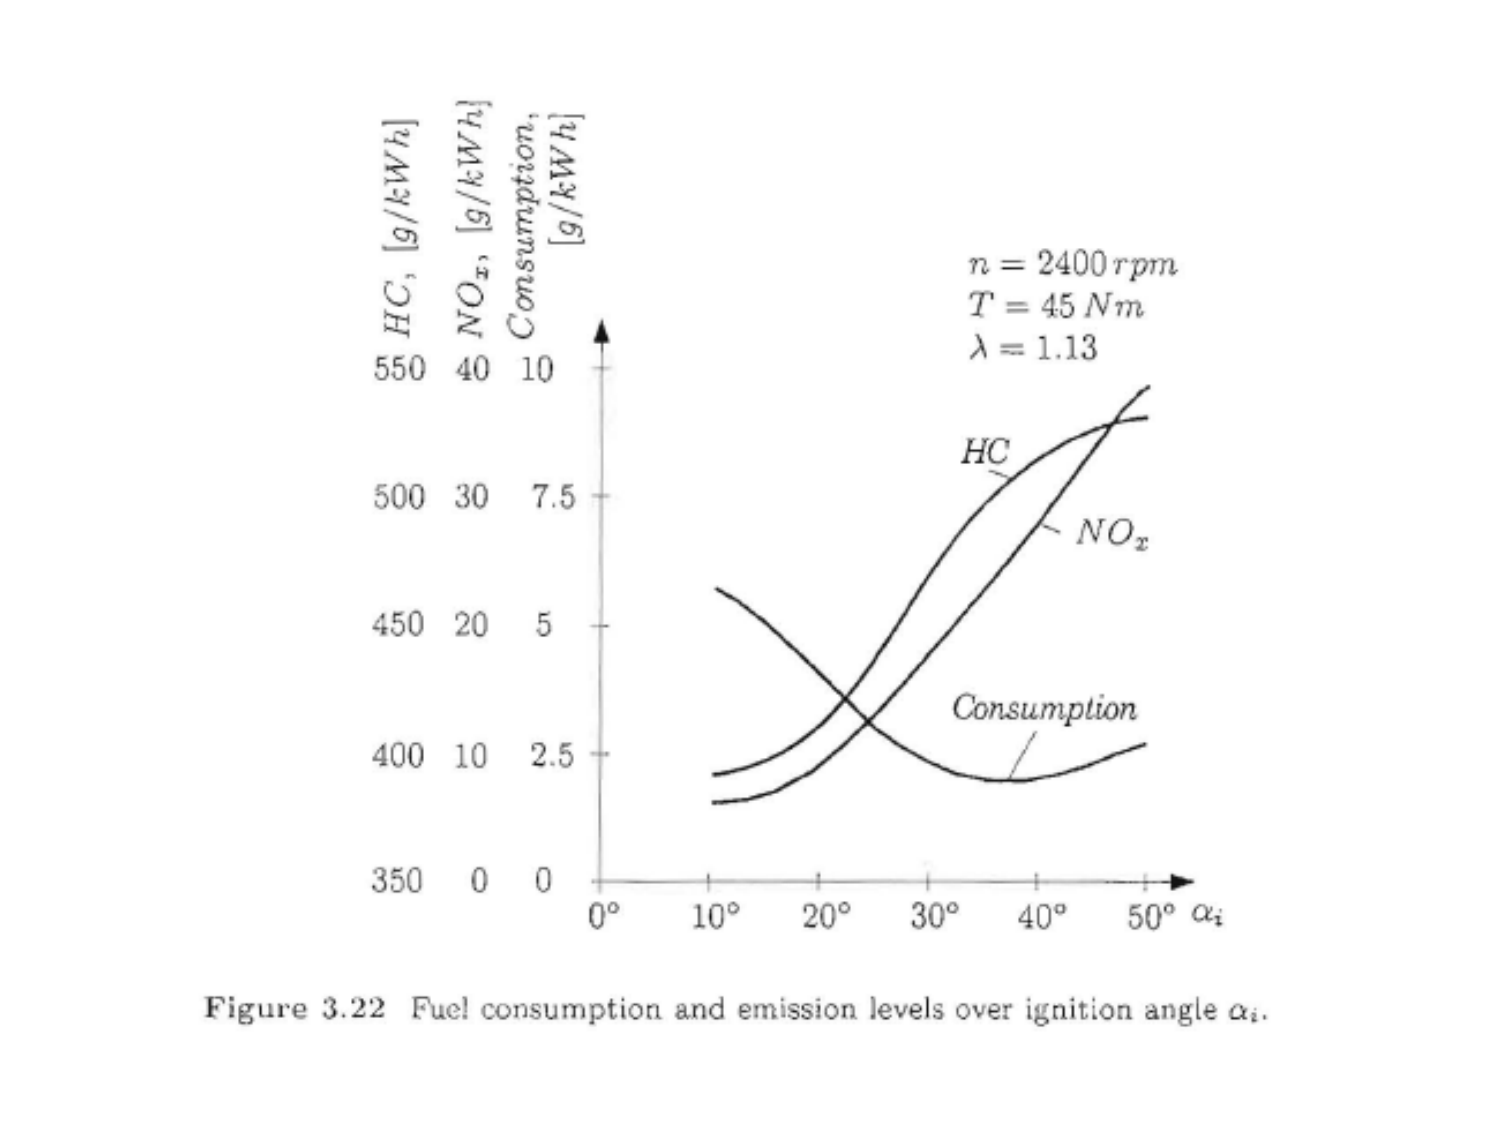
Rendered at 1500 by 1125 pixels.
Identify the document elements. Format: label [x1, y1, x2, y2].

picture [147, 44, 1317, 1094]
